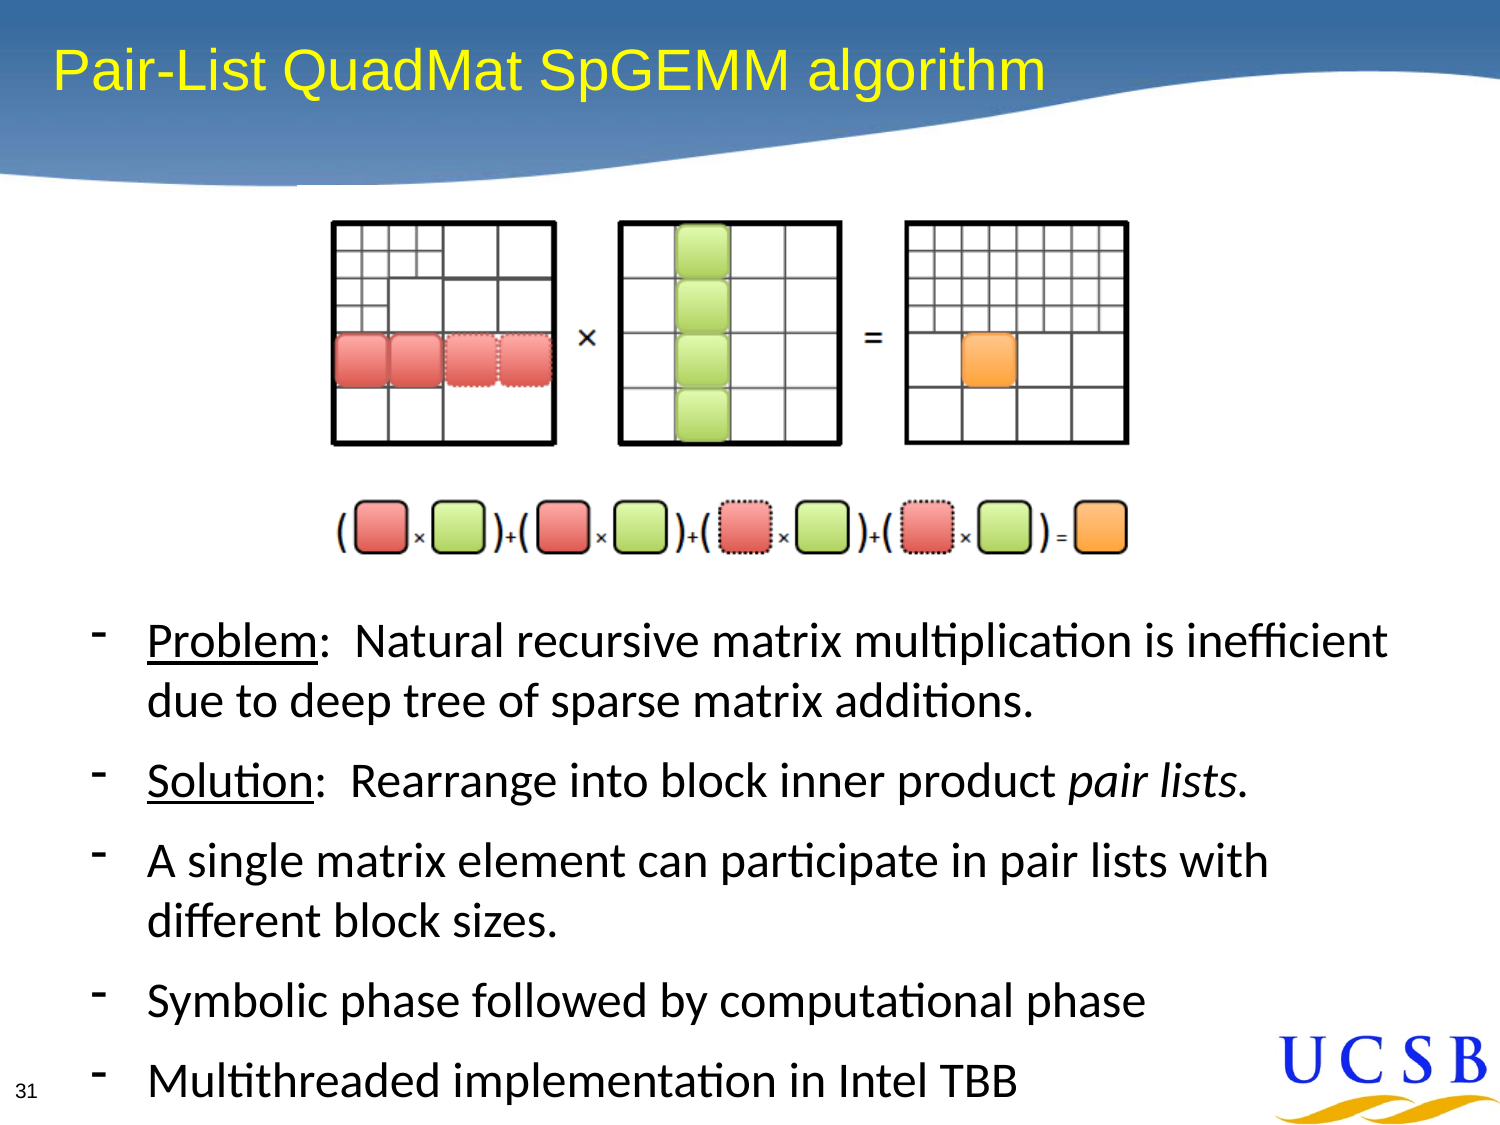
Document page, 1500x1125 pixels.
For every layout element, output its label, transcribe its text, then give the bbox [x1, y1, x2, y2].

text_box Problem: Natural recursive matrix multiplication is inefficient due to deep tree of sparse matrix additions. Solution: Rearrange into block inner product pair lists. A single matrix element can participate in pair lists with different block sizes. Symbolic phase followed by computational phase Multithreaded implementation in Intel TBB [75, 600, 1470, 1116]
picture [0, 0, 1500, 594]
picture [1275, 1034, 1500, 1125]
text_box Pair-List QuadMat SpGEMM algorithm [37, 0, 1426, 135]
